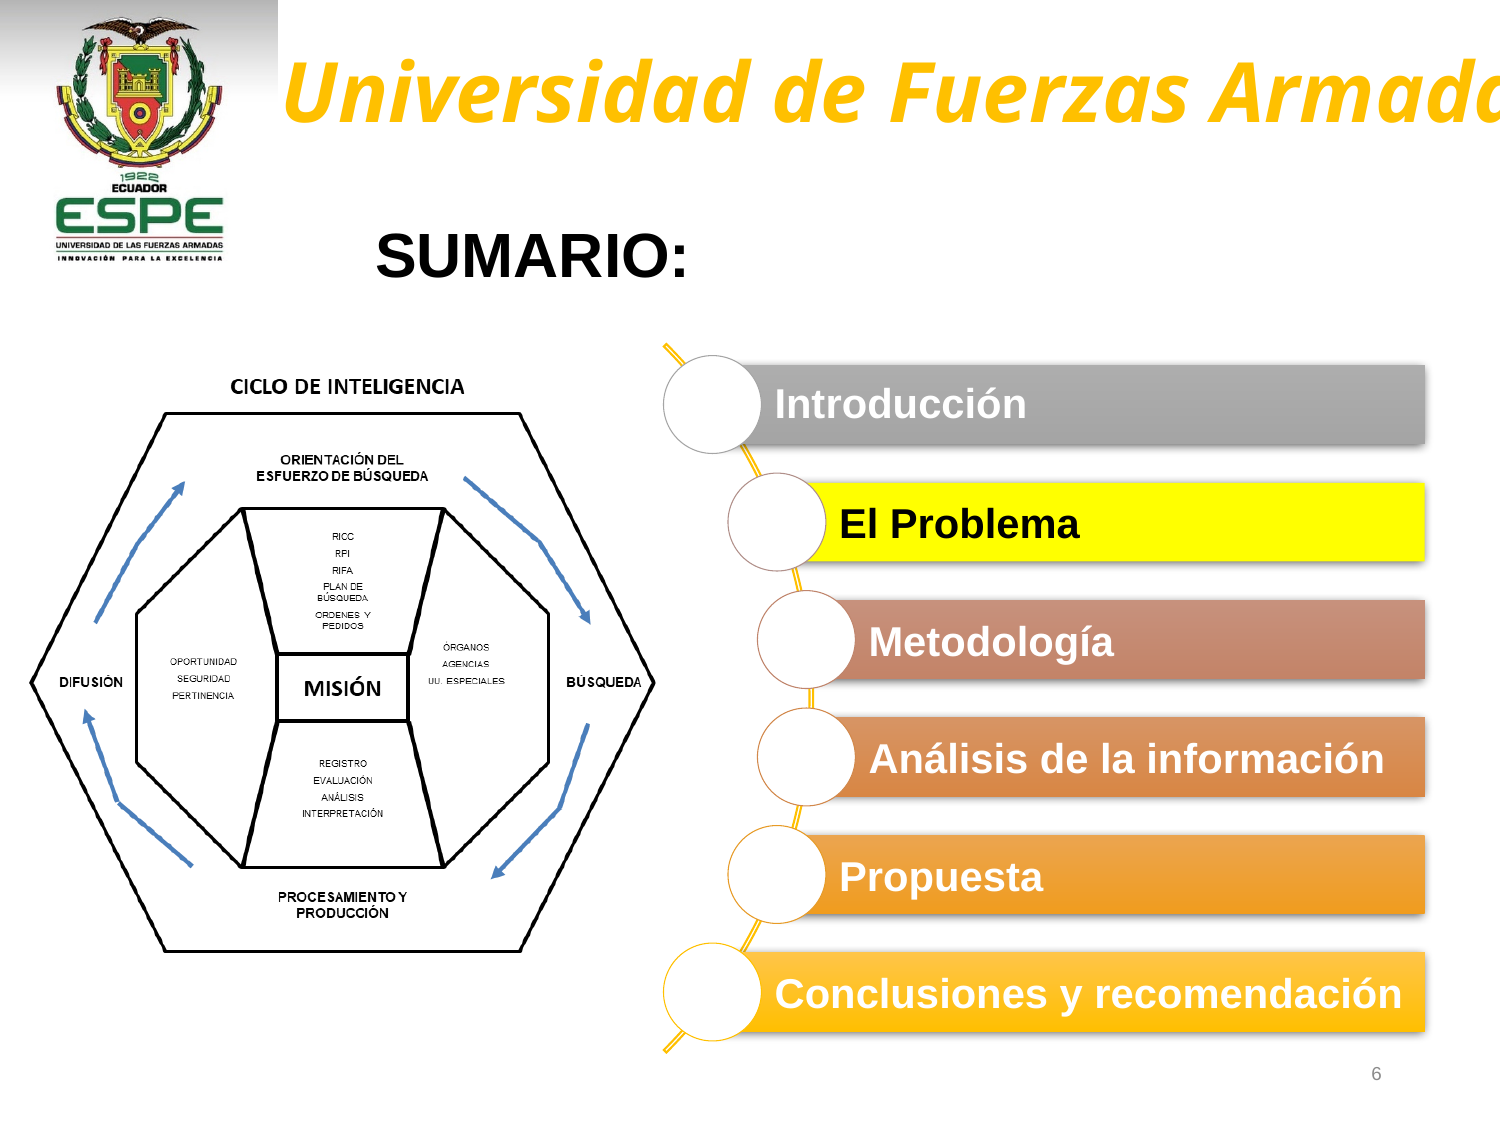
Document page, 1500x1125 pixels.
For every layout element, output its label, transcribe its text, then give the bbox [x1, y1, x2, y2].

picture [0, 0, 278, 278]
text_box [652, 326, 1436, 1071]
slide_number 6 [1059, 1071, 1397, 1103]
picture [29, 364, 656, 953]
text_box SUMARIO: [360, 208, 721, 298]
